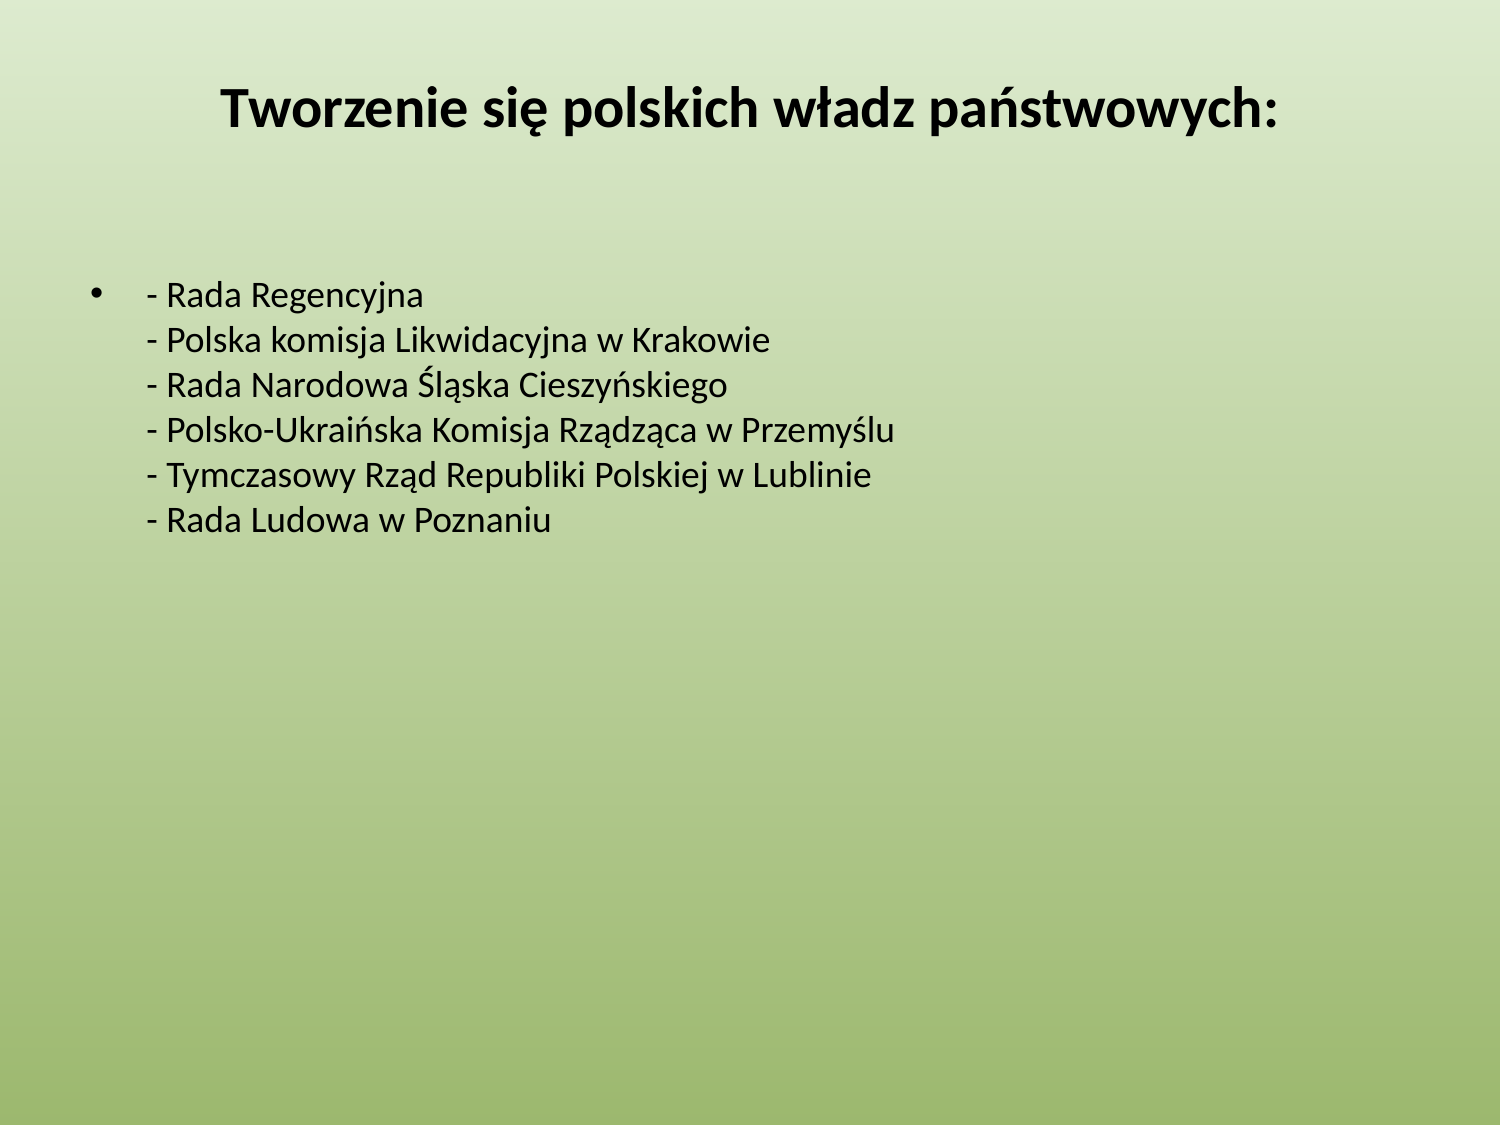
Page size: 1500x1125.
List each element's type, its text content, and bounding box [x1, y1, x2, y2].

title Tworzenie się polskich władz państwowych: [75, 45, 1425, 233]
list - Rada Regencyjna - Polska komisja Likwidacyjna w Krakowie - Rada Narodowa Śląska Cieszyńskiego - Polsko-Ukraińska Komisja Rządząca w Przemyślu - Tymczasowy Rząd Republiki Polskiej w Lublinie - Rada Ludowa w Poznaniu [75, 262, 1425, 1005]
